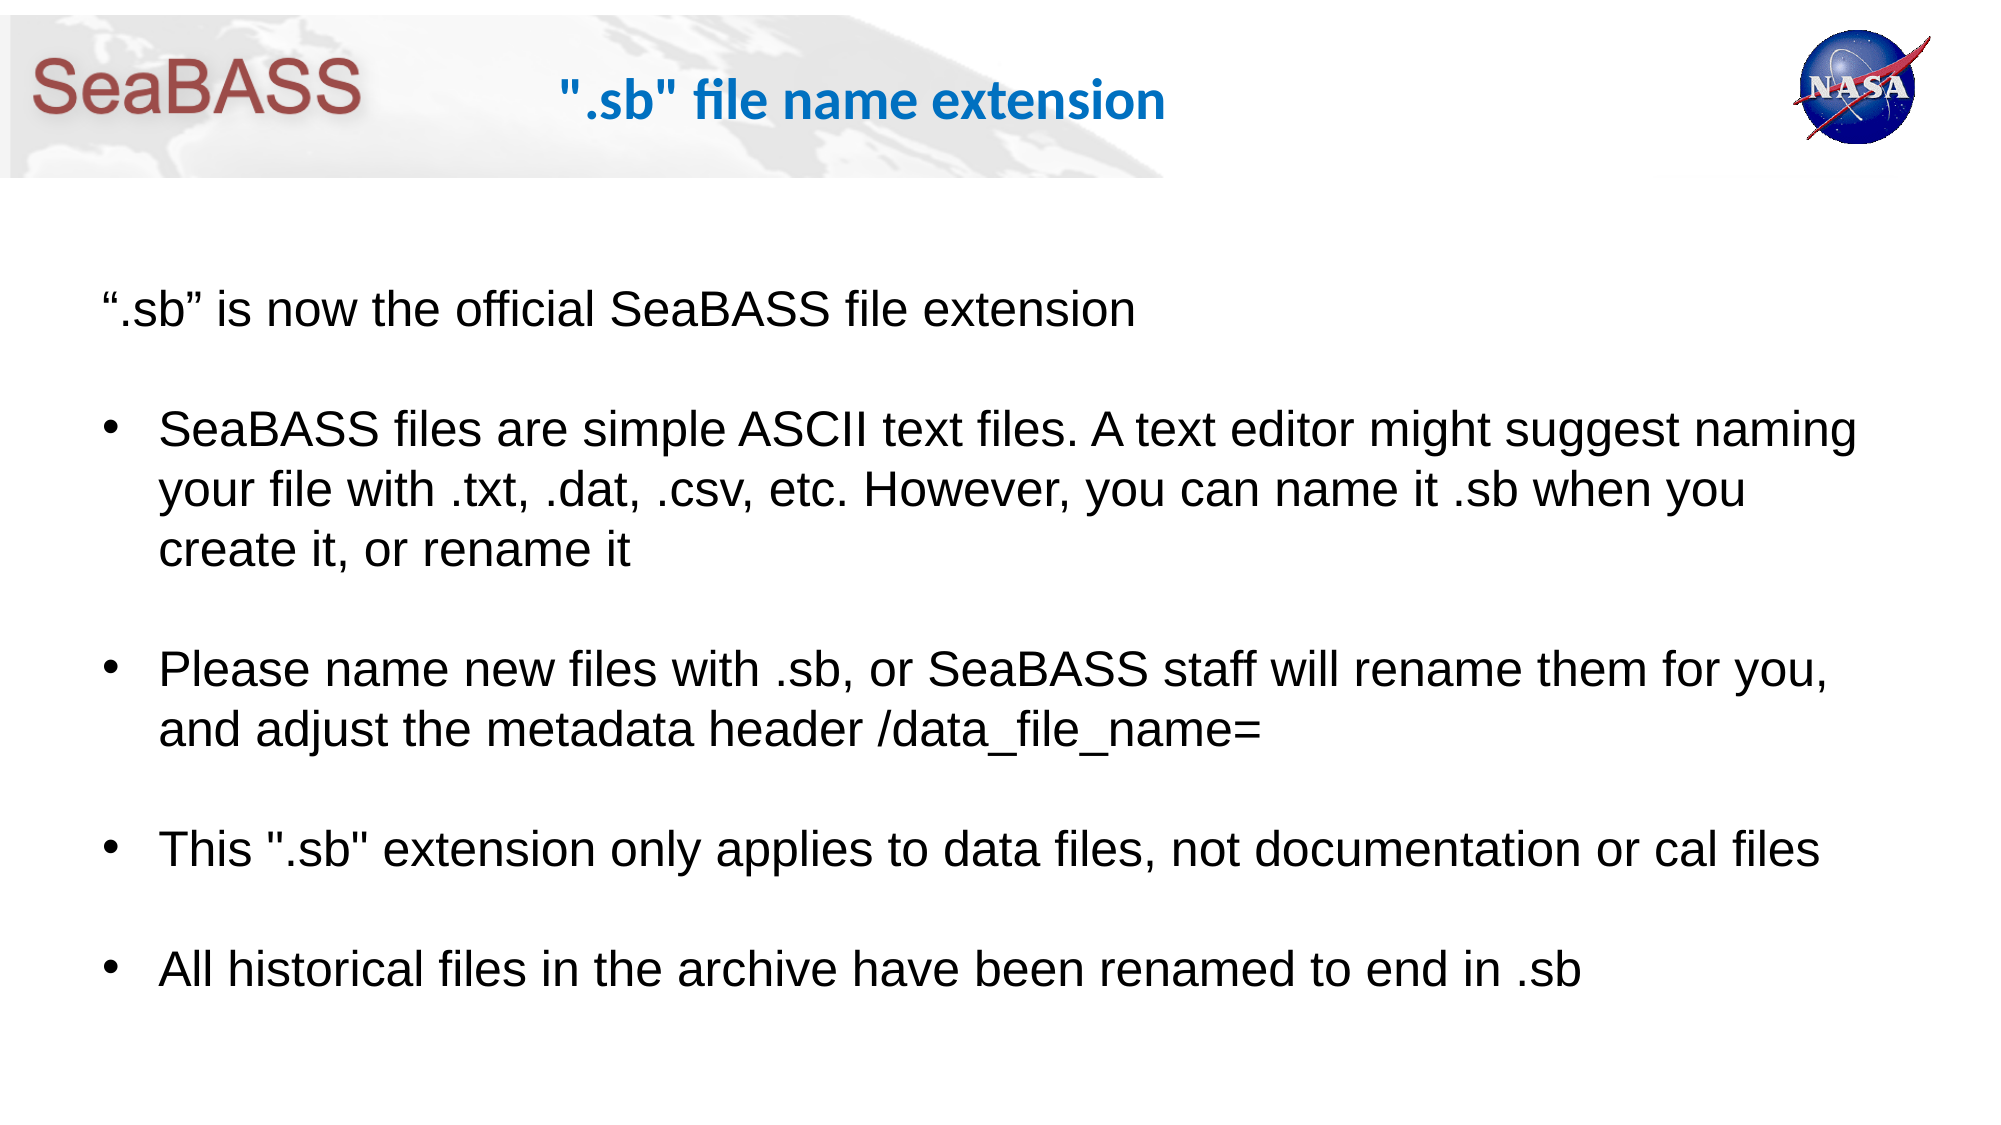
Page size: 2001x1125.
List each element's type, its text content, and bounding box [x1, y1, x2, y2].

text_box “.sb” is now the official SeaBASS file extension SeaBASS files are simple ASCII text files. A text editor might suggest naming your file with .txt, .dat, .csv, etc. However, you can name it .sb when you create it, or rename it Please name new files with .sb, or SeaBASS staff will rename them for you, and adjust the metadata header /data_file_name= This ".sb" extension only applies to data files, not documentation or cal files All historical files in the archive have been renamed to end in .sb [87, 269, 1913, 1024]
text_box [0, 15, 1957, 178]
